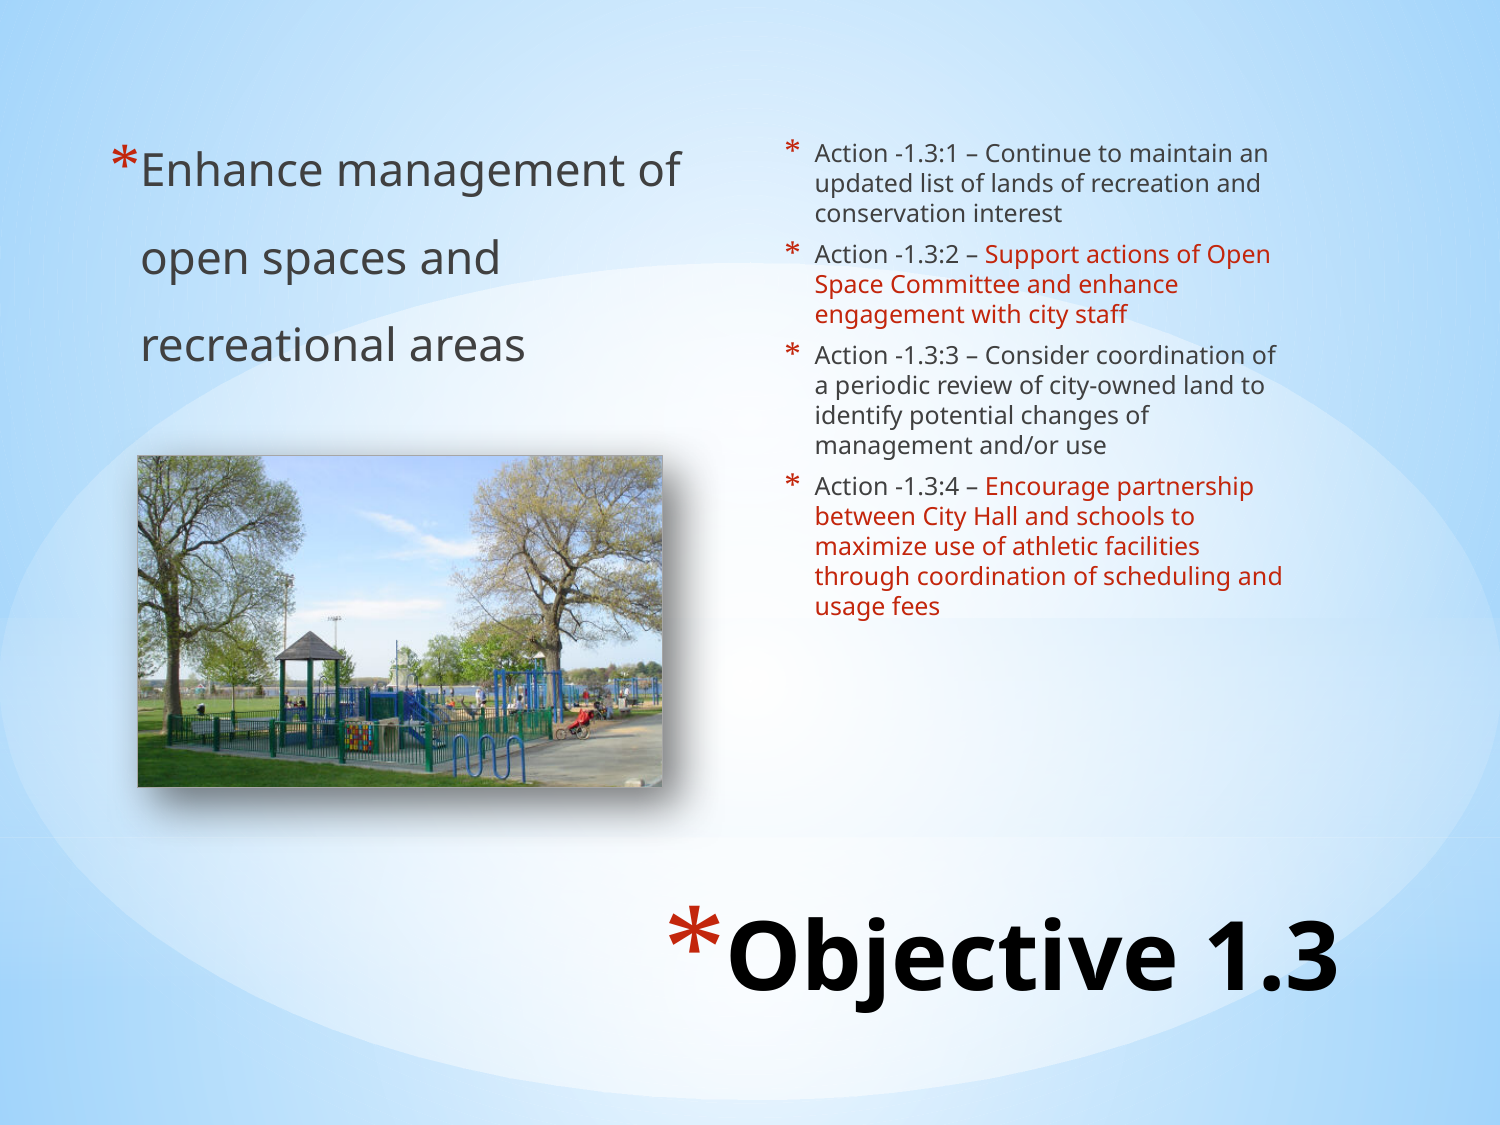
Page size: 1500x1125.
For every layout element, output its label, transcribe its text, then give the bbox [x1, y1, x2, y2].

list Enhance management of open spaces and recreational areas [87, 99, 737, 793]
picture [137, 455, 663, 788]
title Objective 1.3 [287, 887, 1356, 1075]
list Action -1.3:1 – Continue to maintain an updated list of lands of recreation and conservation interest Action -1.3:2 – Support actions of Open Space Committee and enhance engagement with city staff Action -1.3:3 – Consider coordination of a periodic review of city-owned land to identify potential changes of management and/or use Action -1.3:4 – Encourage partnership between City Hall and schools to maximize use of athletic facilities through coordination of scheduling and usage fees [761, 129, 1311, 873]
